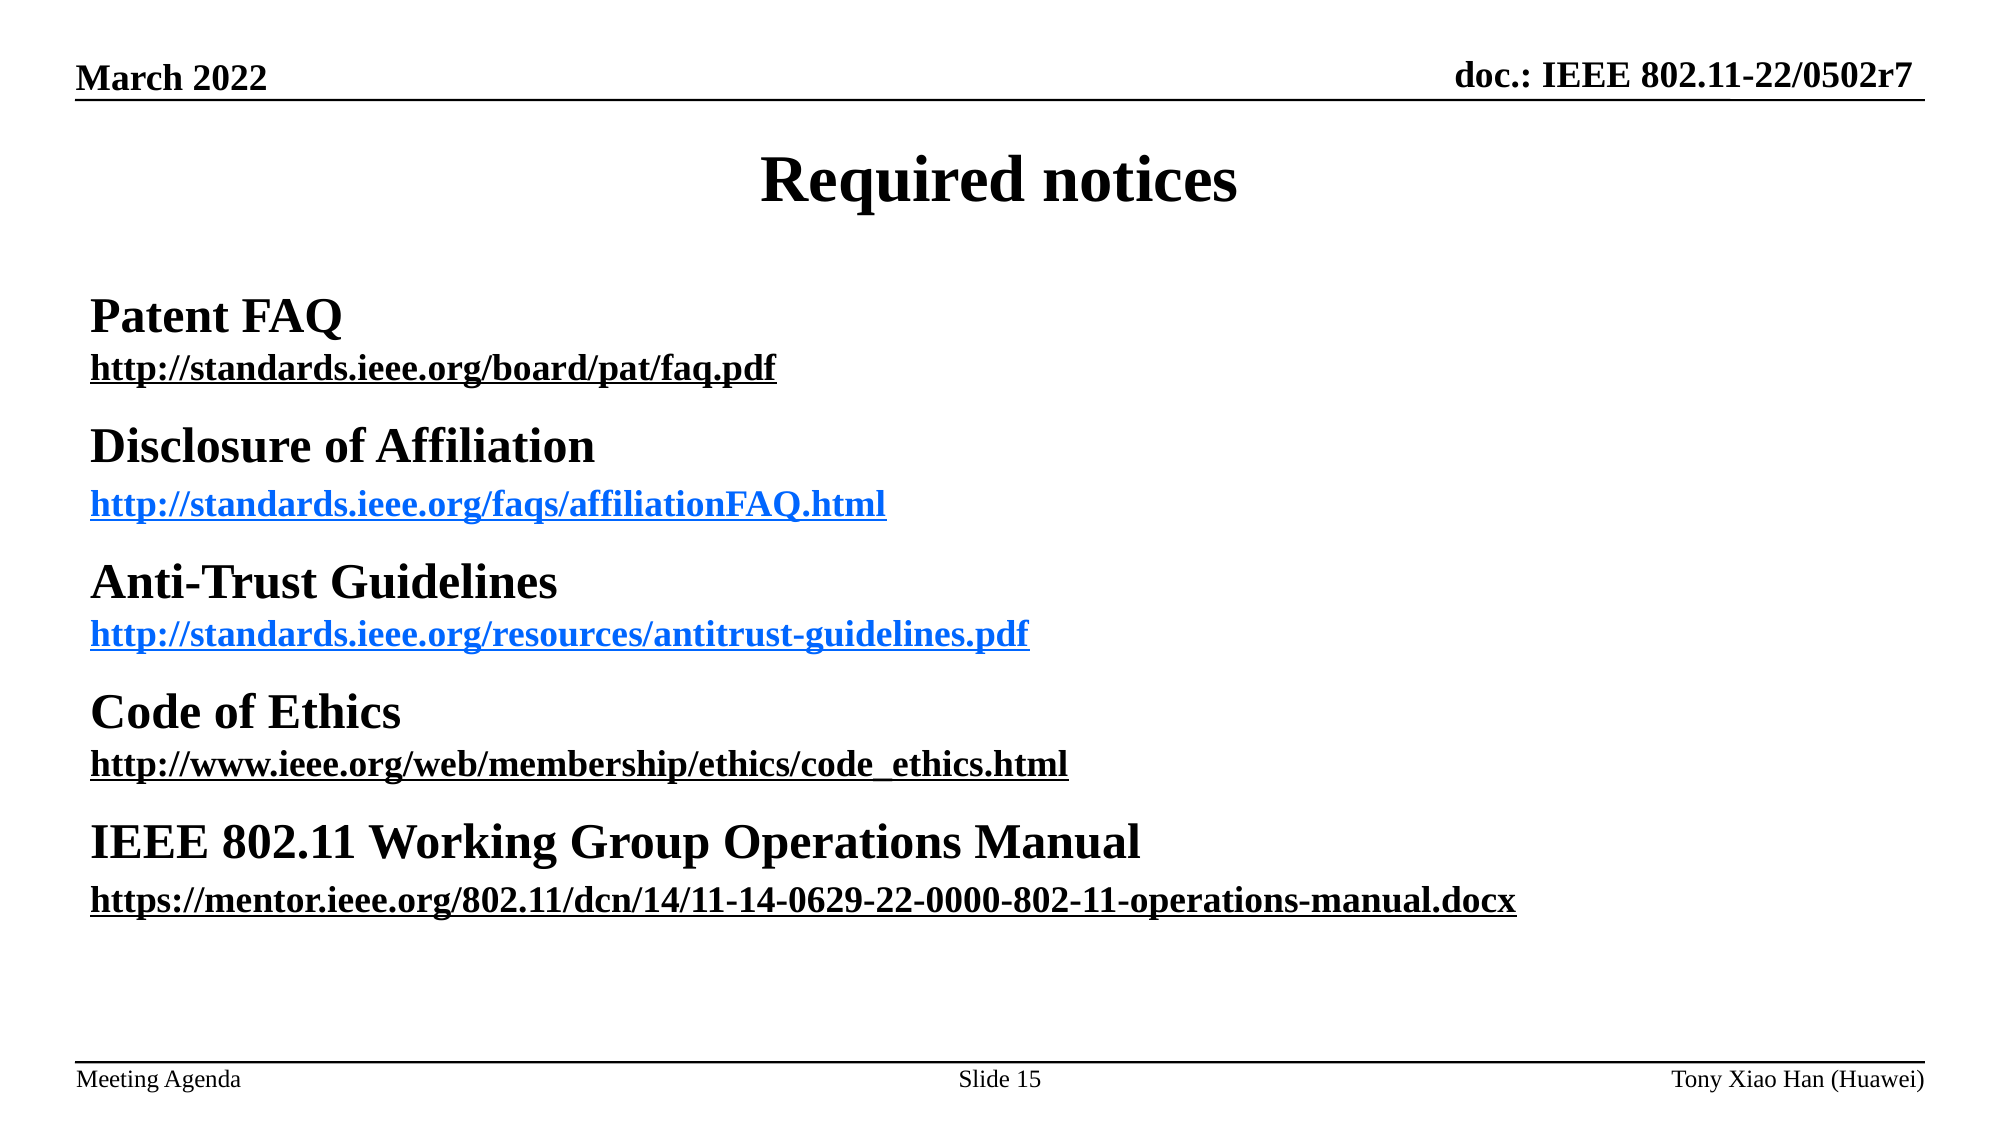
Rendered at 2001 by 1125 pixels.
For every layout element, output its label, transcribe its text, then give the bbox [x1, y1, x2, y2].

text_box Patent FAQ http://standards.ieee.org/board/pat/faq.pdf Disclosure of Affiliation http://standards.ieee.org/faqs/affiliationFAQ.html Anti-Trust Guidelines http://standards.ieee.org/resources/antitrust-guidelines.pdf Code of Ethics http://www.ieee.org/web/membership/ethics/code_ethics.html IEEE 802.11 Working Group Operations Manual https://mentor.ieee.org/802.11/dcn/14/11-14-0629-22-0000-802-11-operations-manual.docx [75, 275, 1925, 1050]
text_box Required notices [362, 87, 1638, 263]
